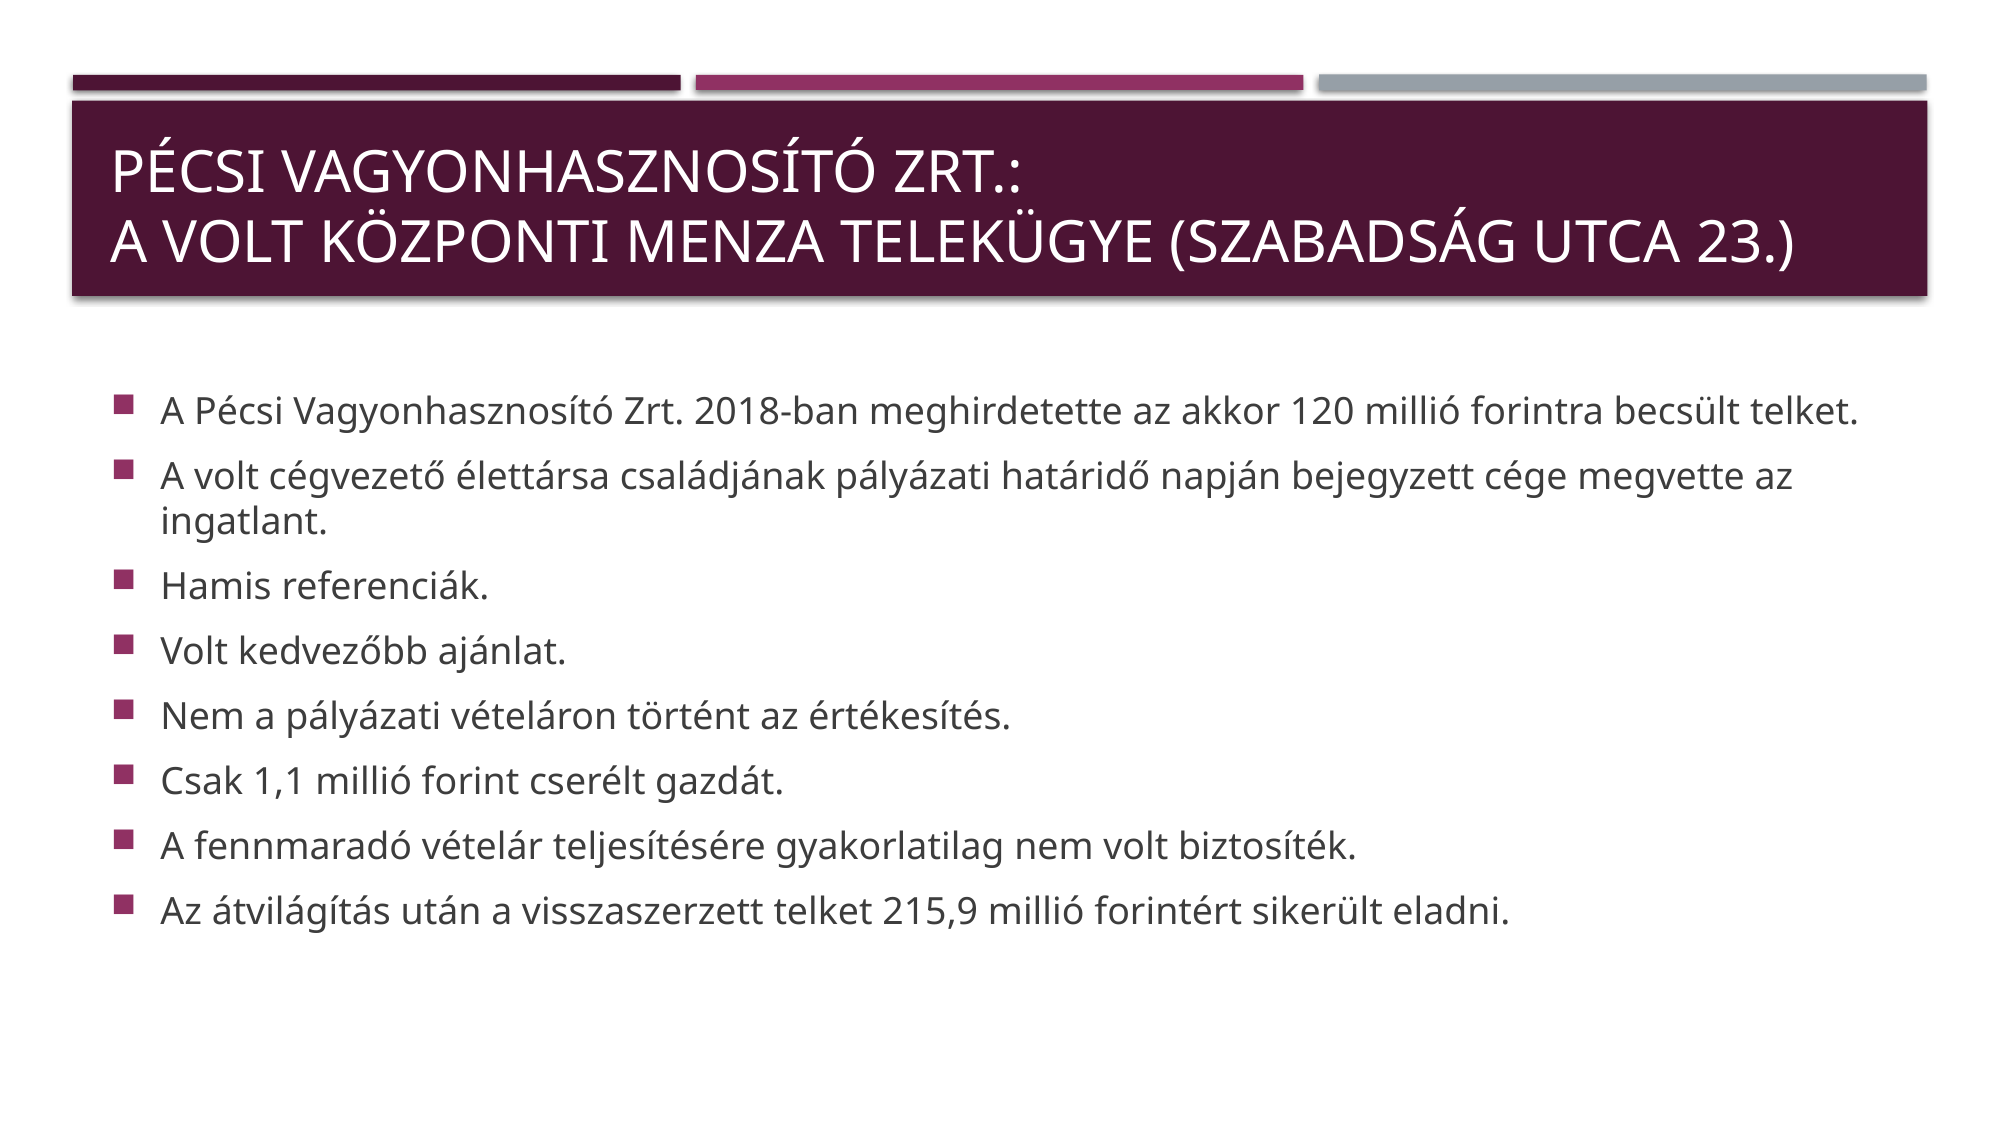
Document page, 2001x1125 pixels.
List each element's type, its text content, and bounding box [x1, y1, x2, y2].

title Pécsi vagyonhasznosító Zrt.: a volt központi menza telekügye (Szabadság utca 23.) [95, 115, 1905, 282]
list A Pécsi Vagyonhasznosító Zrt. 2018-ban meghirdetette az akkor 120 millió forintra becsült telket. A volt cégvezető élettársa családjának pályázati határidő napján bejegyzett cége megvette az ingatlant. Hamis referenciák. Volt kedvezőbb ajánlat. Nem a pályázati vételáron történt az értékesítés. Csak 1,1 millió forint cserélt gazdát. A fennmaradó vételár teljesítésére gyakorlatilag nem volt biztosíték. Az átvilágítás után a visszaszerzett telket 215,9 millió forintért sikerült eladni. [95, 357, 1905, 962]
